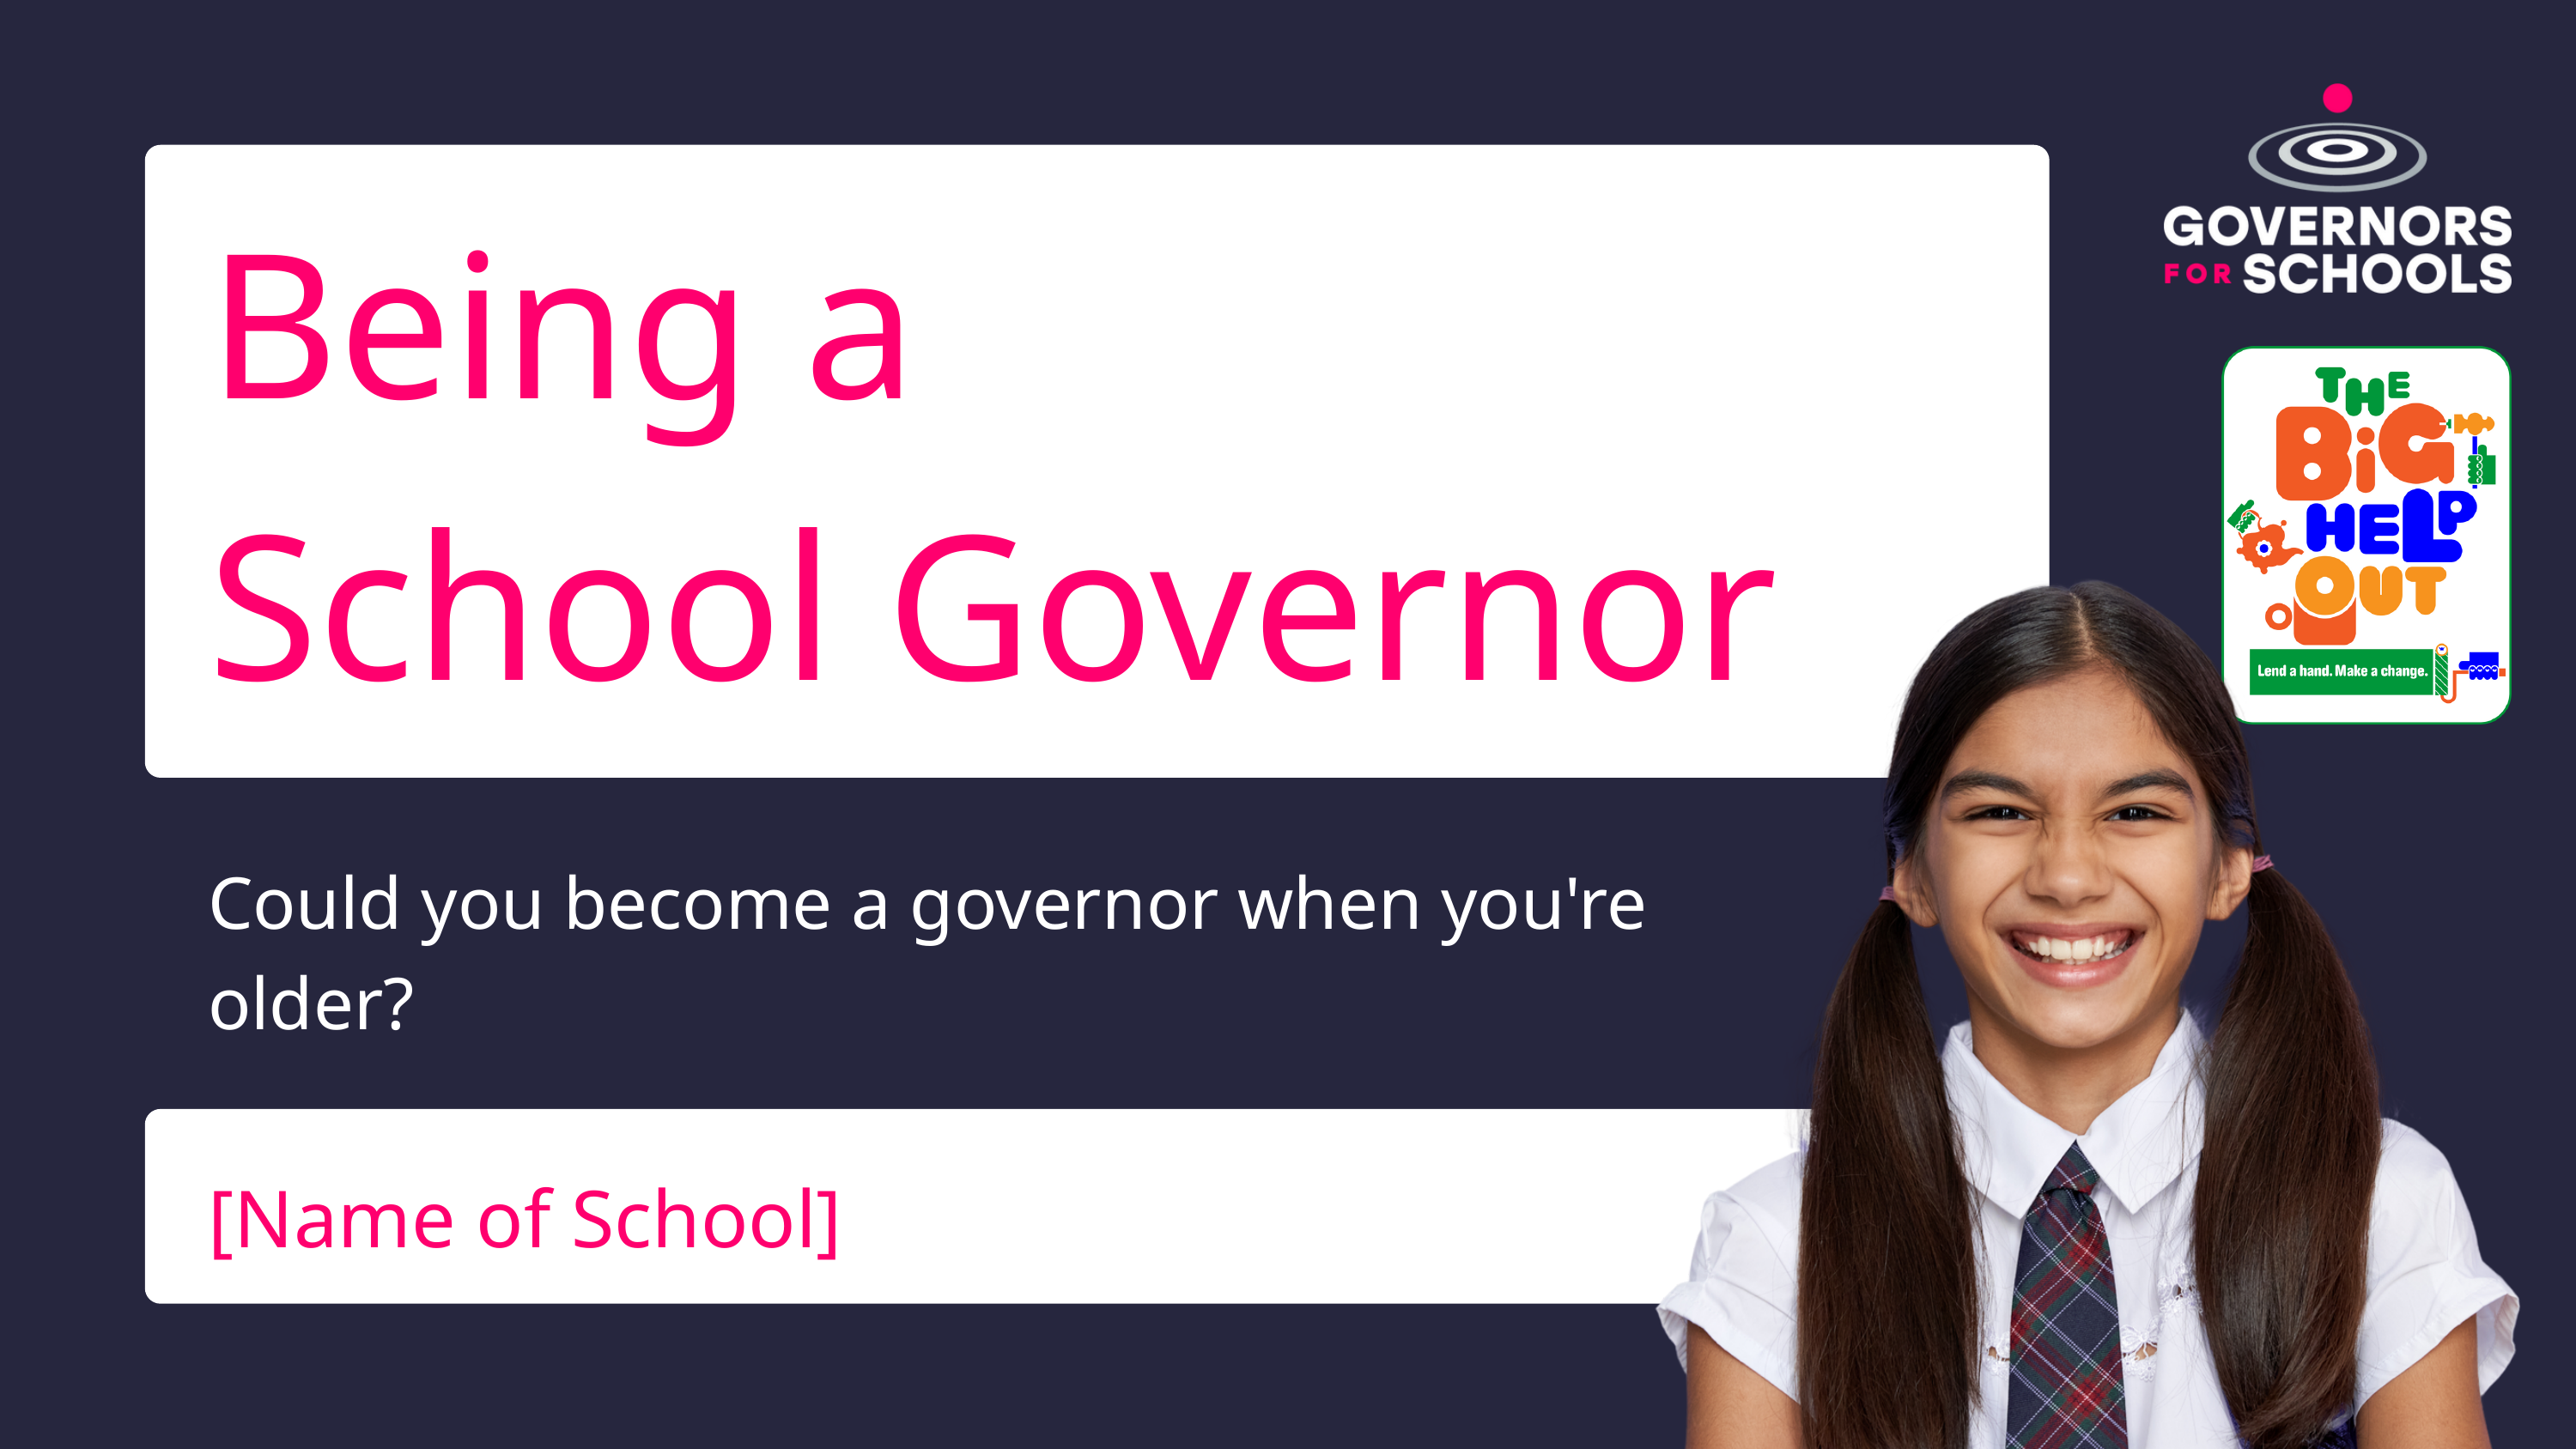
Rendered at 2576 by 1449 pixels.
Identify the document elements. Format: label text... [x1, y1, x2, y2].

picture [1635, 346, 2549, 1449]
text_box Could you become a governor when you're older? [208, 843, 1631, 1044]
picture [2164, 83, 2512, 294]
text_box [144, 1108, 1631, 1304]
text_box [144, 144, 2050, 779]
